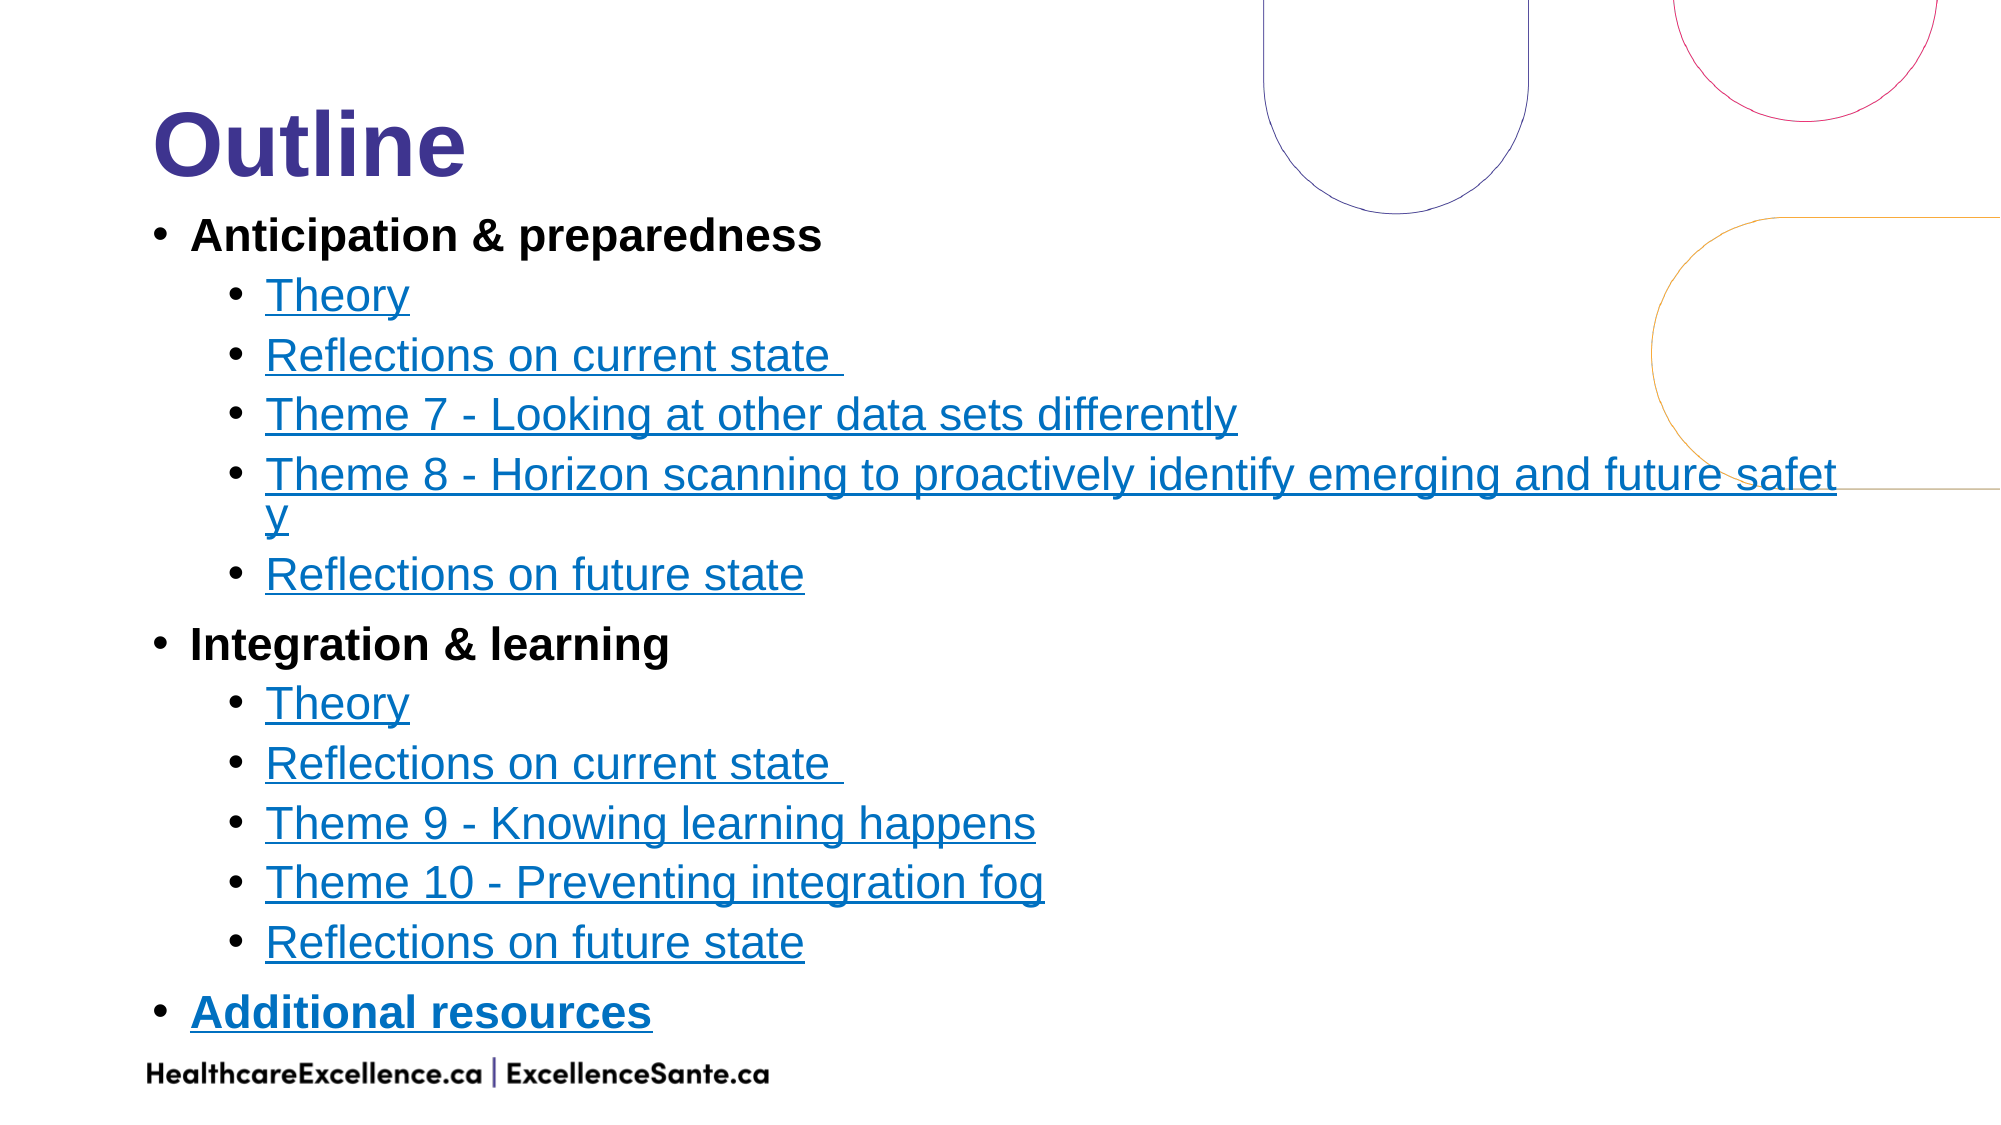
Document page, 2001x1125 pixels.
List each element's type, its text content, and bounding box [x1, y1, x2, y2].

picture [137, 1051, 778, 1094]
list Anticipation & preparedness Theory Reflections on current state Theme 7 - Looking at other data sets differently Theme 8 - Horizon scanning to proactively identify emerging and future safety Reflections on future state Integration & learning Theory Reflections on current state Theme 9 - Knowing learning happens Theme 10 - Preventing integration fog Reflections on future state Additional resources [137, 204, 1863, 1014]
picture [0, 0, 2000, 977]
title Outline [137, 59, 1863, 204]
